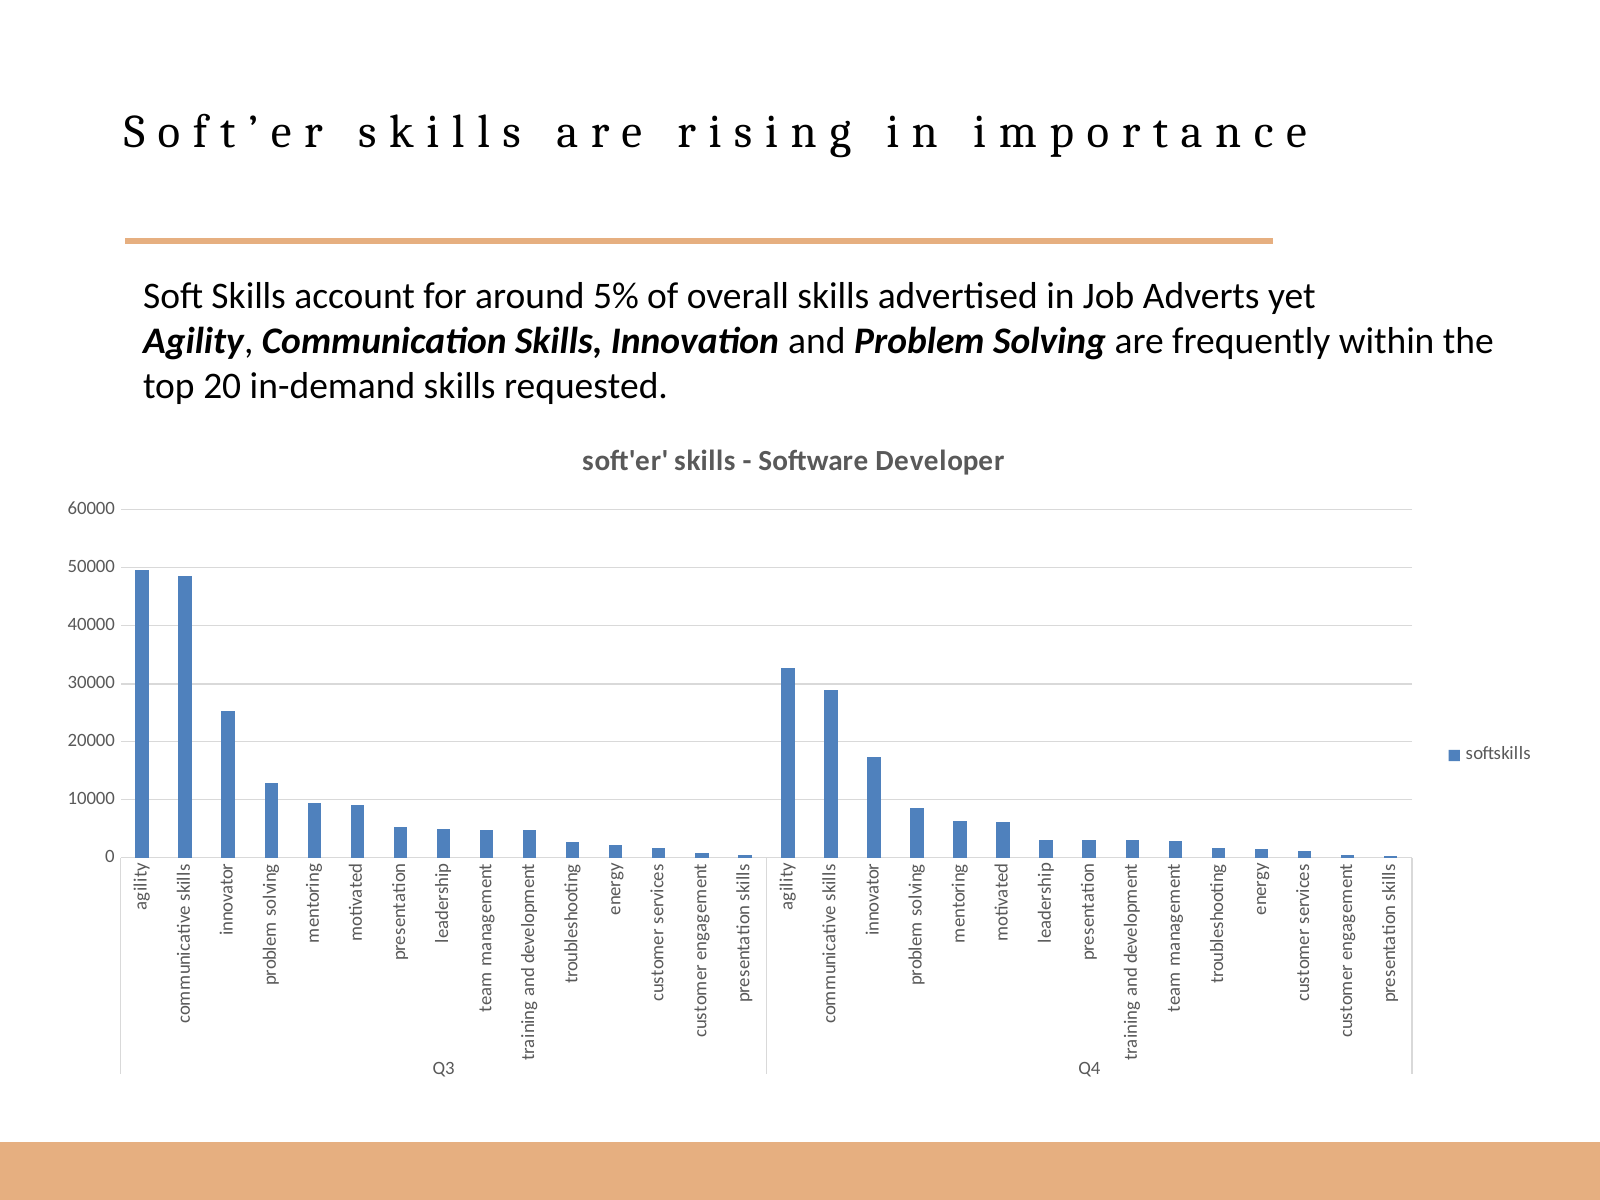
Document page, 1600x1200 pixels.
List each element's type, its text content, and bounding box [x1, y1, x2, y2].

text_box Soft’er skills are rising in importance [121, 97, 1600, 157]
chart [37, 417, 1551, 1094]
text_box [0, 1142, 1600, 1200]
text_box Soft Skills account for around 5% of overall skills advertised in Job Adverts yet Agility, Communication Skills, Innovation and Problem Solving are frequently within the top 20 in-demand skills requested. [128, 263, 1518, 414]
